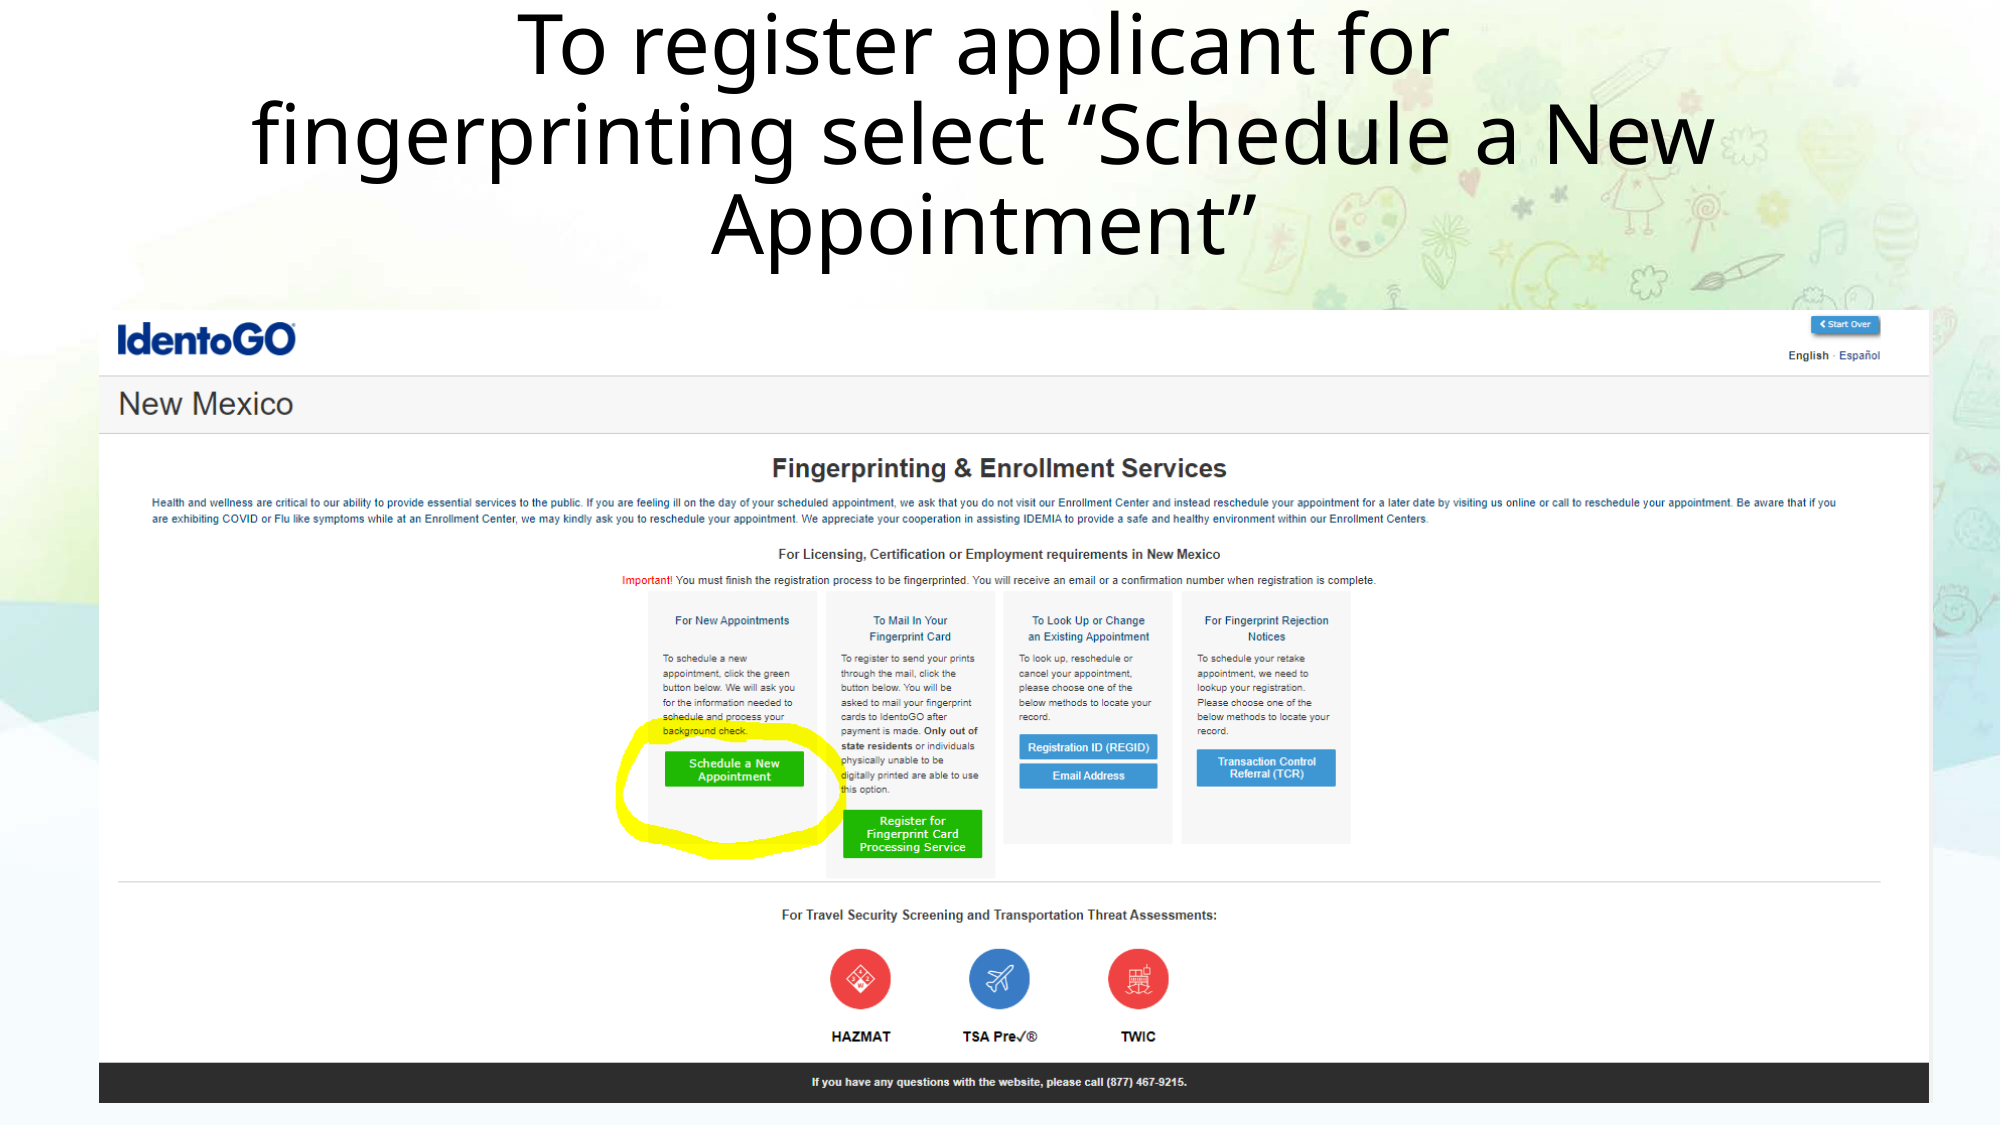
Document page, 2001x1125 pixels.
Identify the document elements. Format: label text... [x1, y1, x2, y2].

picture [0, 0, 2001, 1125]
title To register applicant for fingerprinting select “Schedule a New Appointment” [234, 84, 1735, 281]
